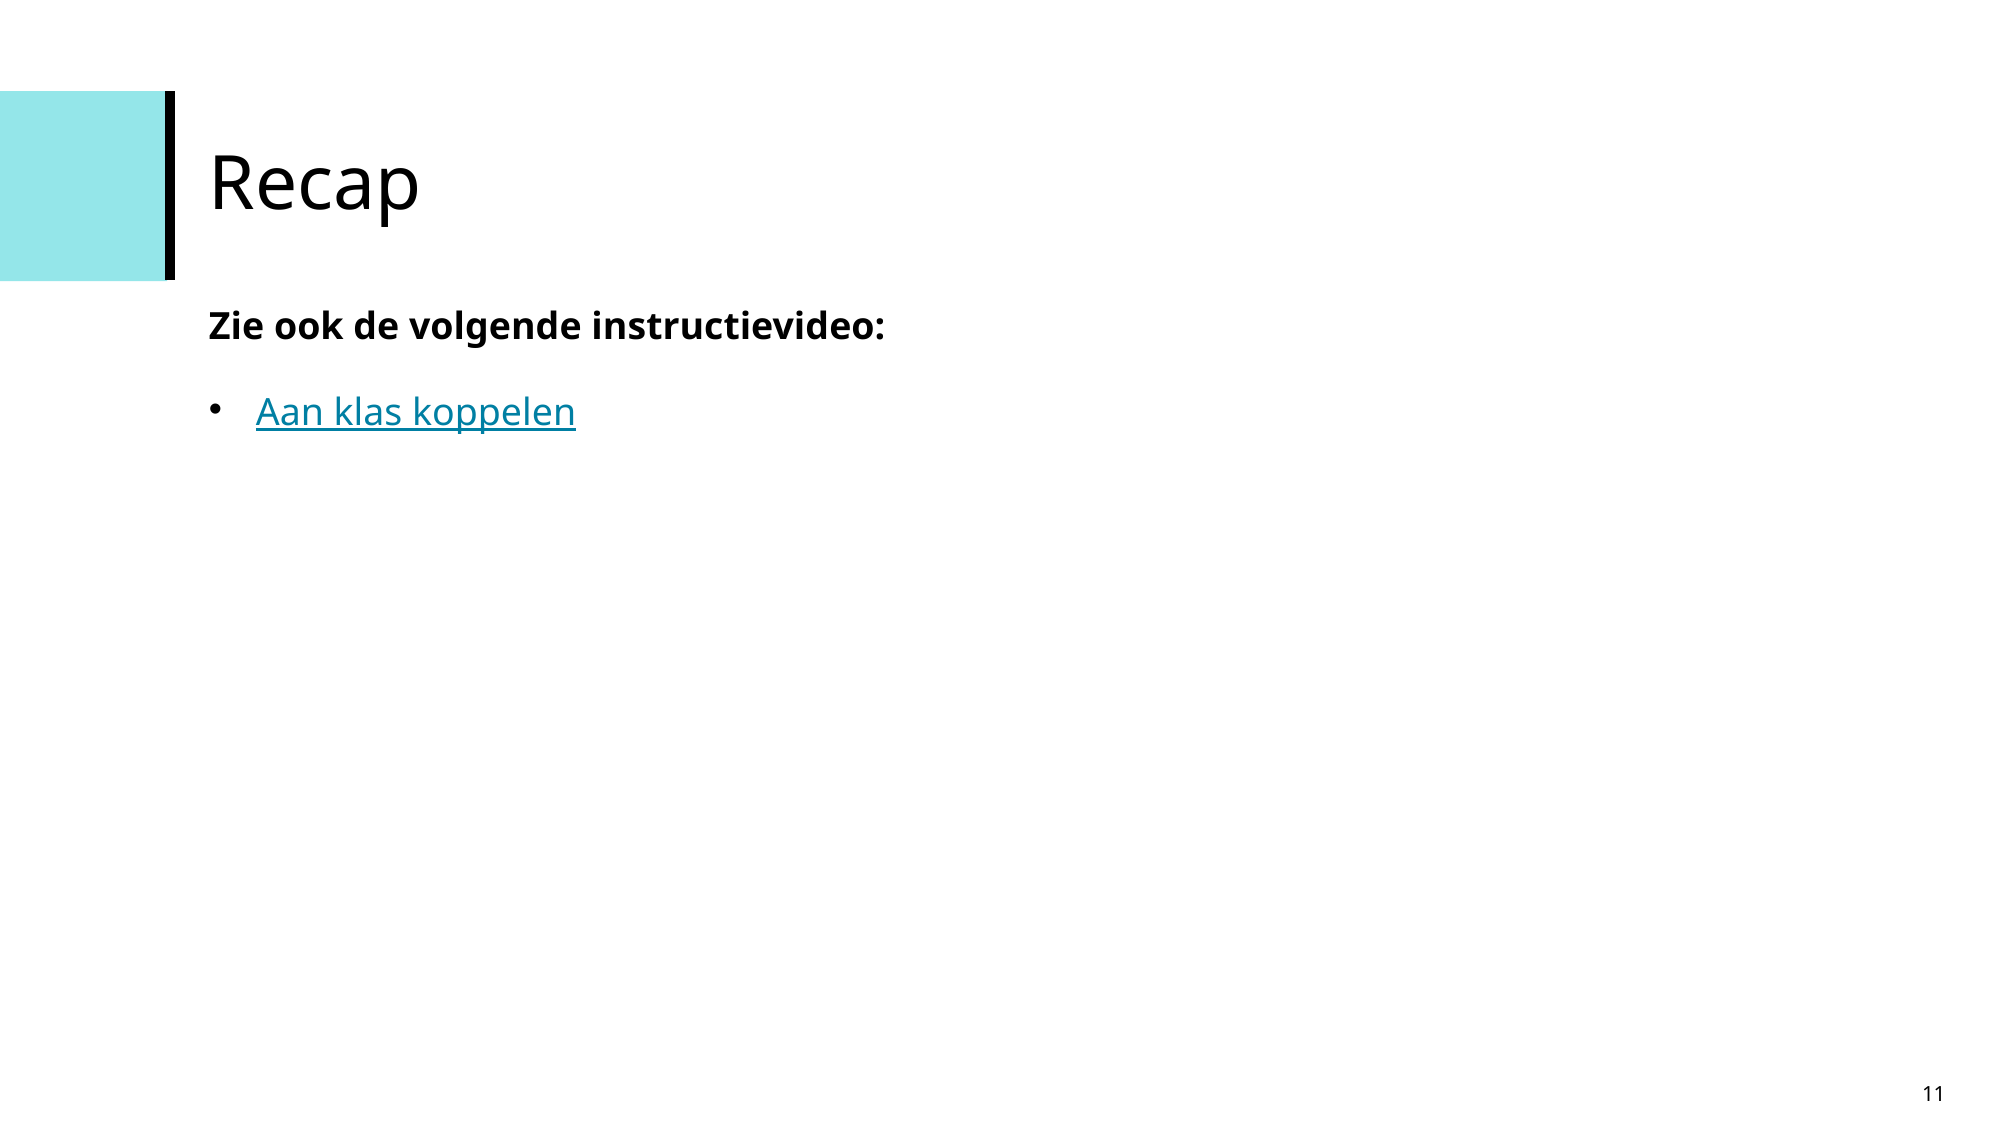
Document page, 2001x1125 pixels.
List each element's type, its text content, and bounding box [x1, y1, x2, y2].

title Recap [194, 93, 1830, 278]
slide_number 11 [1510, 1064, 1961, 1125]
list Zie ook de volgende instructievideo: Aan klas koppelen [194, 299, 1344, 945]
